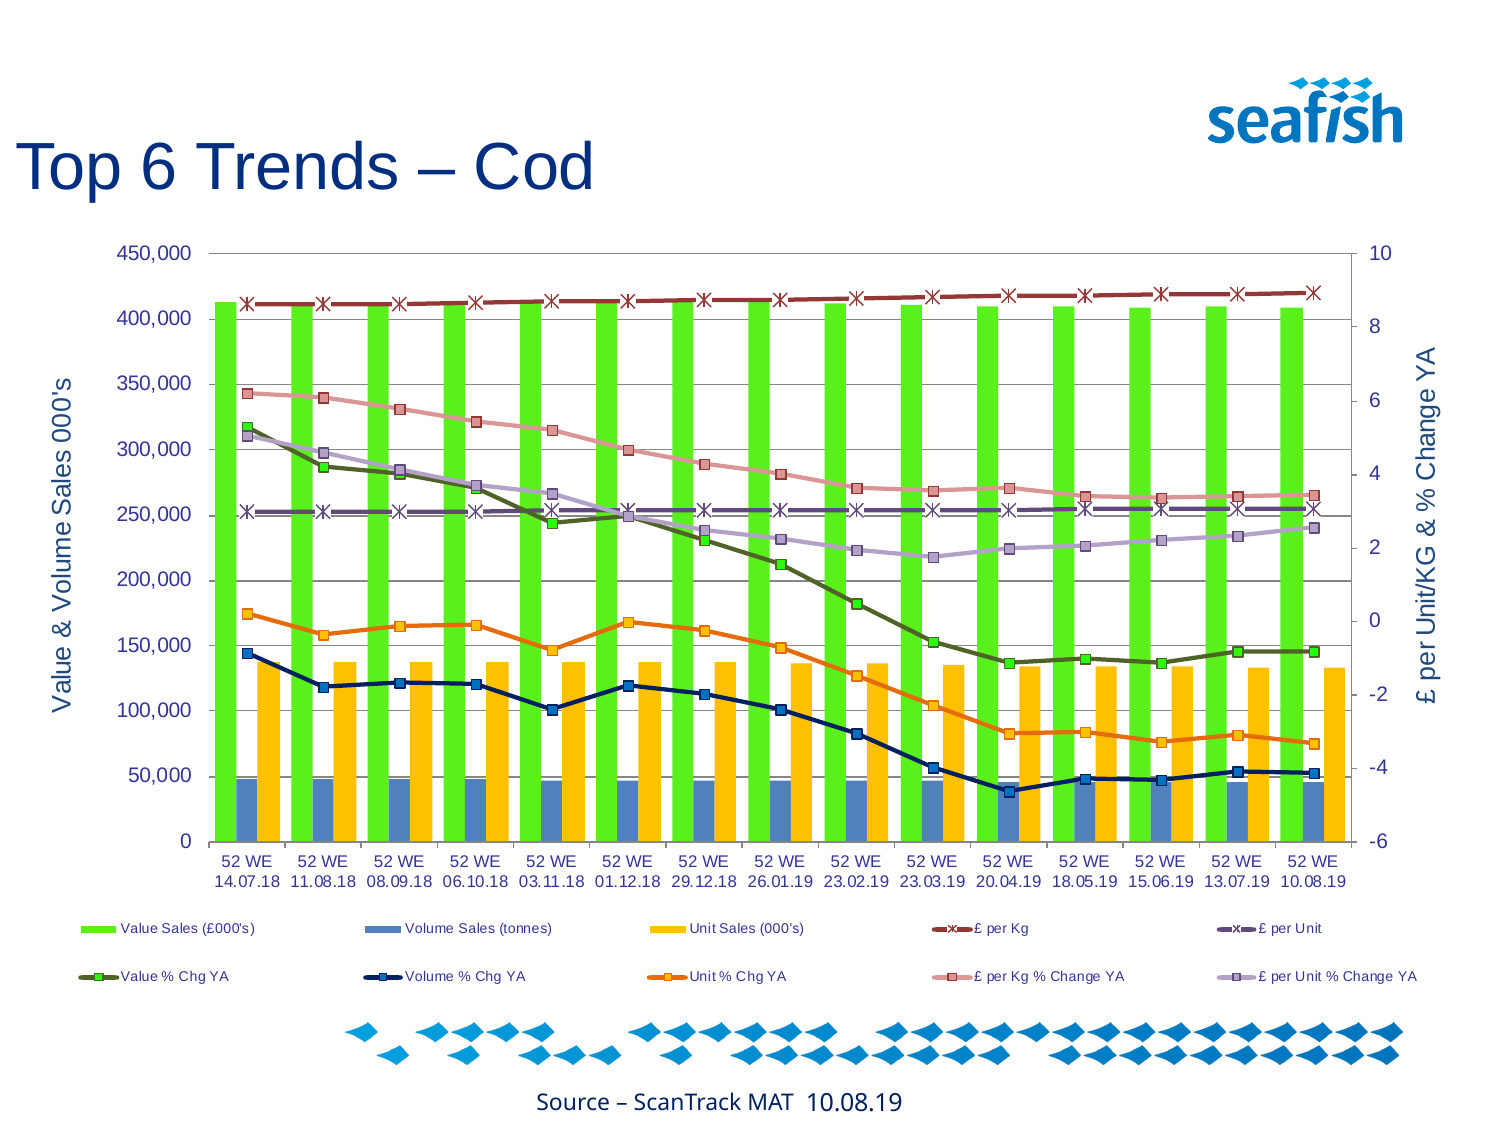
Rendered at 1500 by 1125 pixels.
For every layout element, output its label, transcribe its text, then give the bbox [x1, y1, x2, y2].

text_box Source – ScanTrack MAT [508, 1079, 823, 1123]
picture [733, 1081, 973, 1115]
text_box Top 6 Trends – Cod [0, 118, 1418, 209]
picture [31, 227, 1464, 1065]
